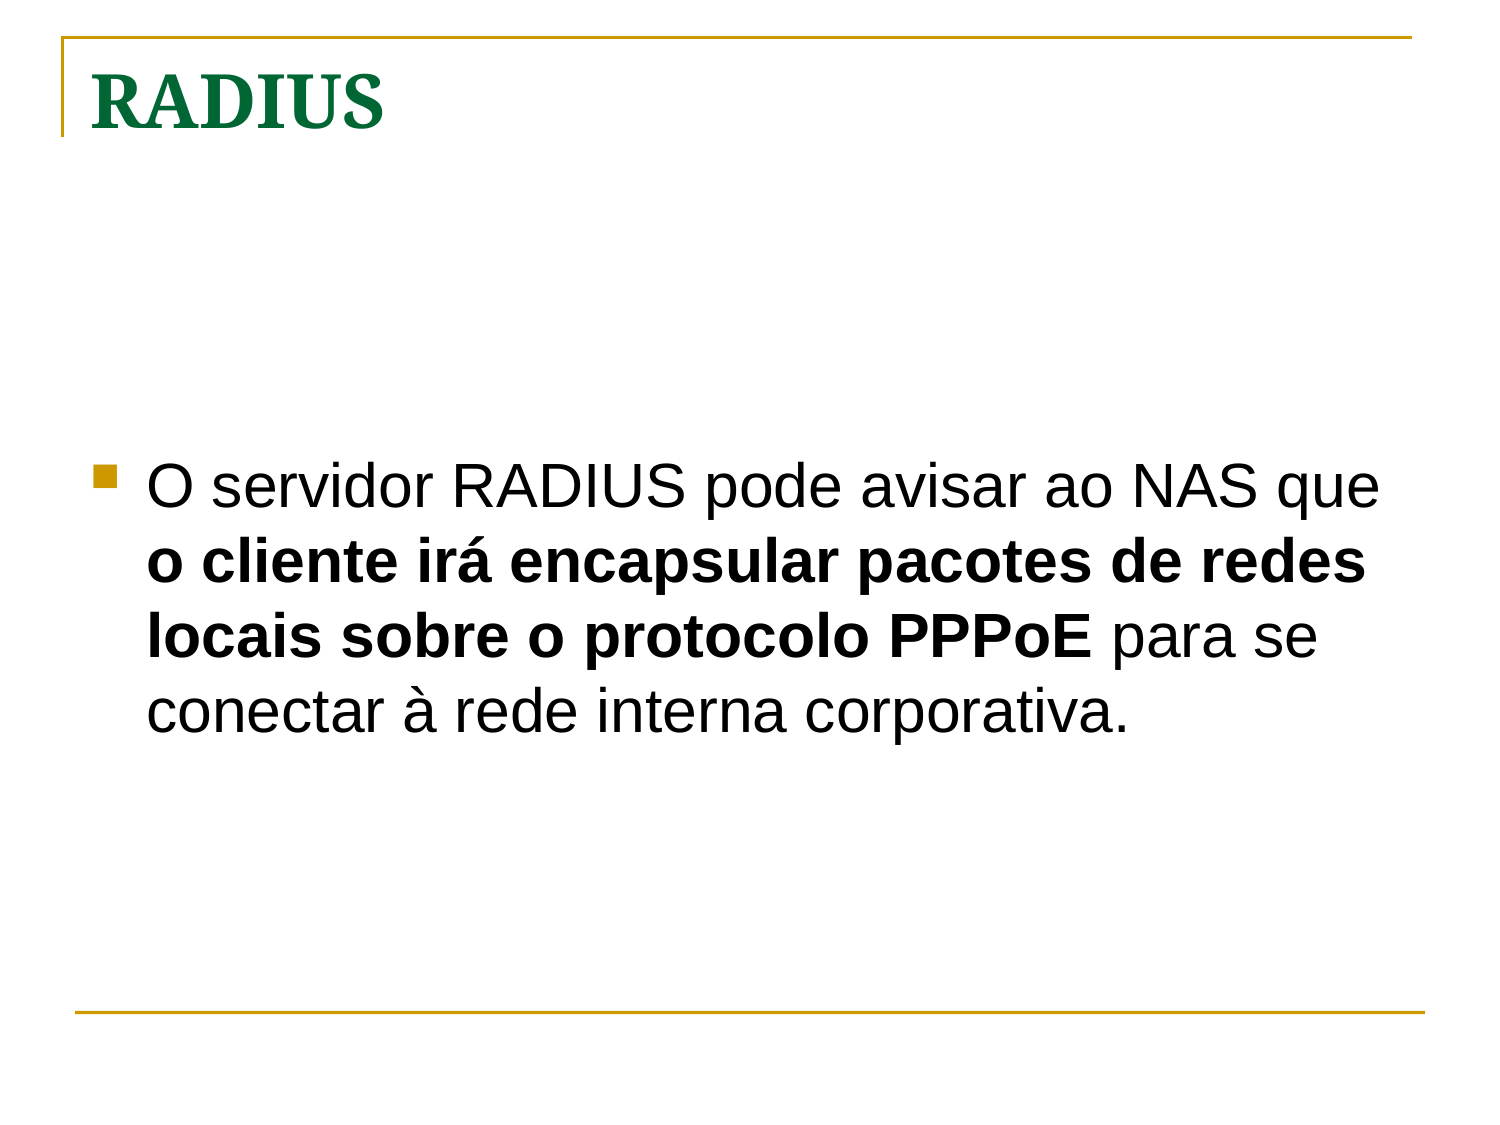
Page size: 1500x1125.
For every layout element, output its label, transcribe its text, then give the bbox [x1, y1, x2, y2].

title RADIUS [74, 45, 1426, 233]
list O servidor RADIUS pode avisar ao NAS que o cliente irá encapsular pacotes de redes locais sobre o protocolo PPPoE para se conectar à rede interna corporativa. [74, 262, 1426, 1006]
